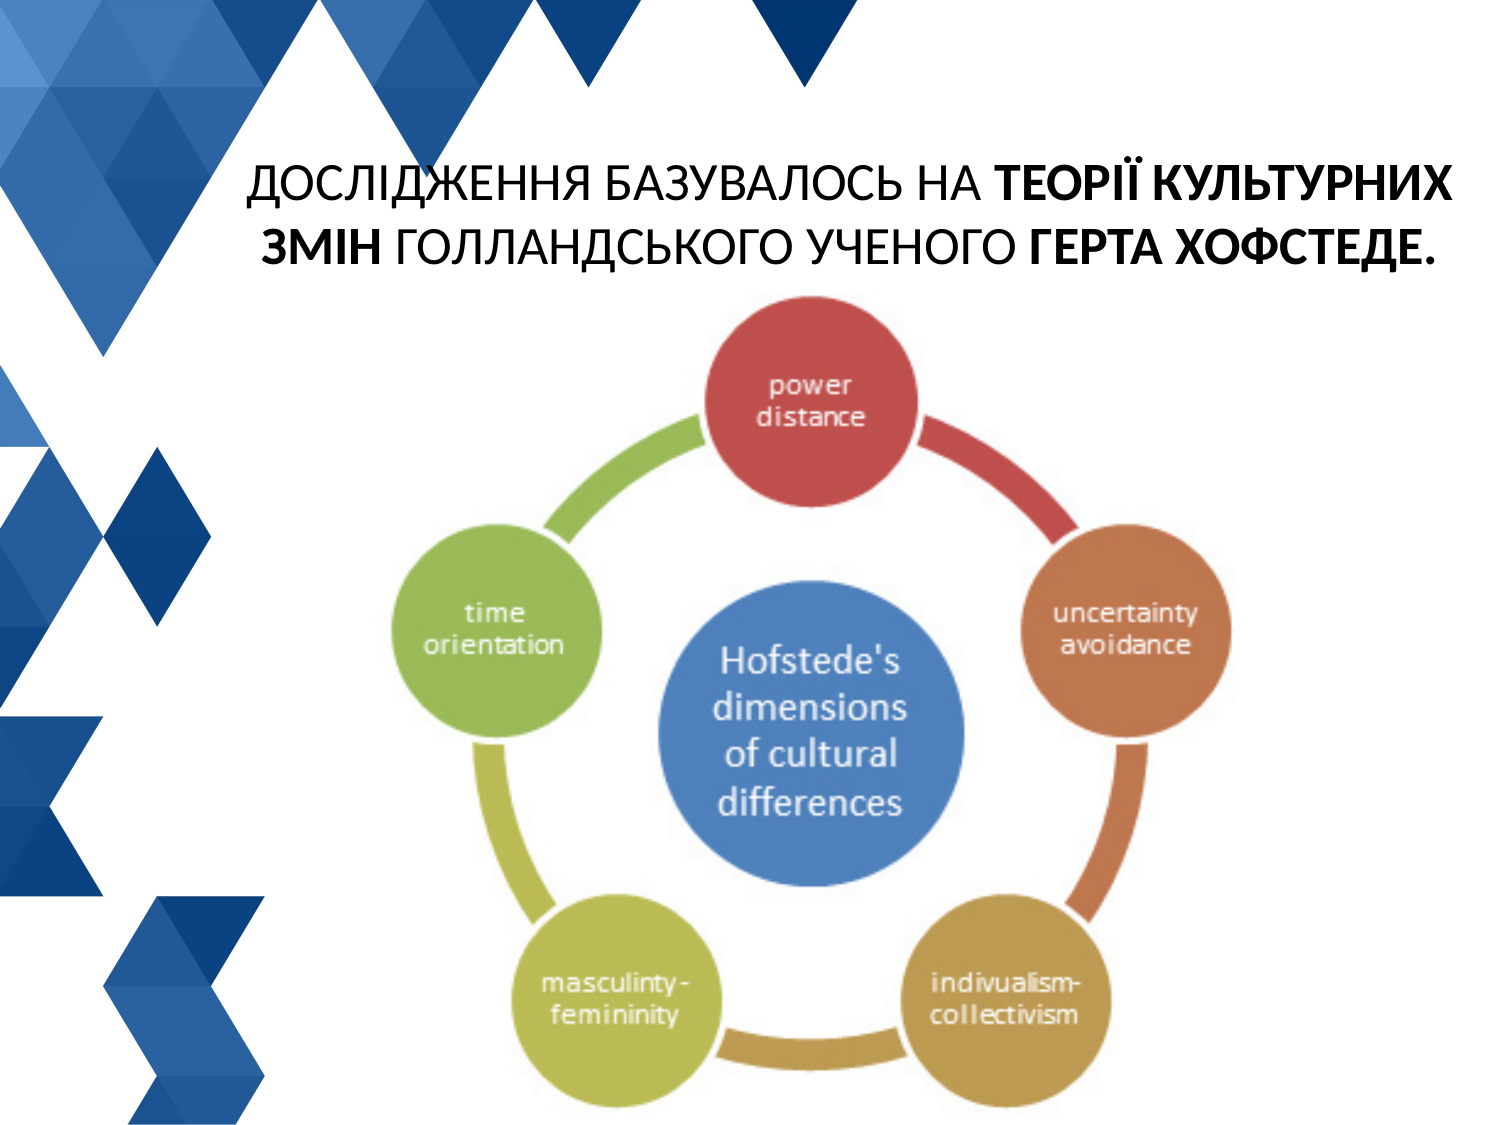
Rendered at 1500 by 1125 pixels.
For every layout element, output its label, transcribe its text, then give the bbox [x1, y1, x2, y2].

title Дослідження базувалось на теорії культурних змін голландського ученого Герта Хофстеде. [222, 128, 1477, 293]
picture [0, 0, 1500, 1125]
